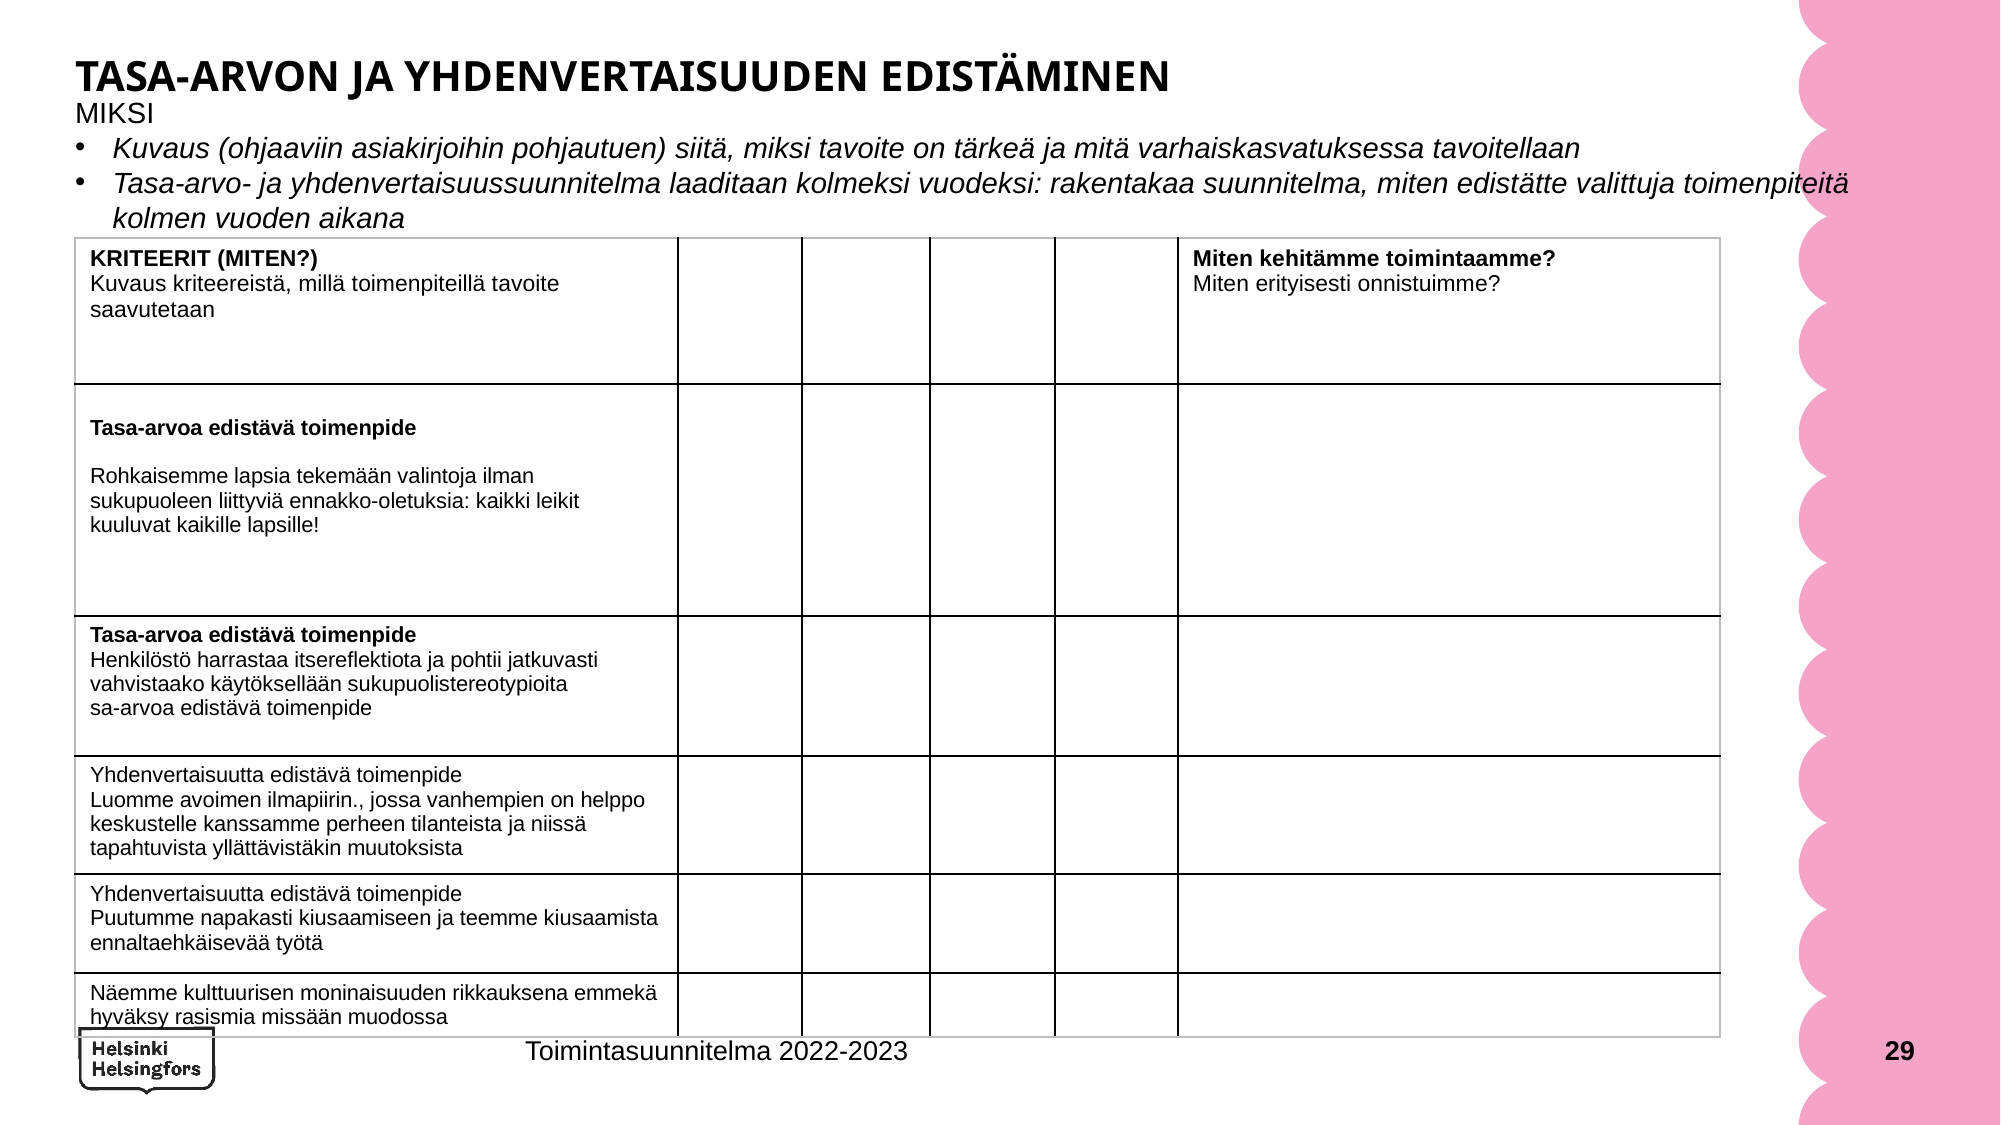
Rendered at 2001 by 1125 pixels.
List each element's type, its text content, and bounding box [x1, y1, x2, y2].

table_cell [931, 974, 1054, 1036]
table_cell [931, 757, 1054, 873]
table_cell [1056, 385, 1177, 615]
table_header [803, 239, 929, 383]
table_cell [1056, 617, 1177, 755]
table_header [931, 239, 1054, 383]
title TASA-ARVON JA YHDENVERTAISUUDEN EDISTÄMINEN [75, 55, 1918, 94]
table_cell [803, 974, 929, 1036]
table_cell [803, 617, 929, 755]
table_cell Tasa-arvoa edistävä toimenpide Rohkaisemme lapsia tekemään valintoja ilman sukupuoleen liittyviä ennakko-oletuksia: kaikki leikit kuuluvat kaikille lapsille! [76, 385, 677, 615]
table_cell Näemme kulttuurisen moninaisuuden rikkauksena emmekä hyväksy rasismia missään muodossa [76, 974, 677, 1036]
slide_number 29 [1712, 1028, 1916, 1071]
table_cell [1056, 875, 1177, 972]
table_cell [803, 757, 929, 873]
table_header Miten kehitämme toimintaamme? Miten erityisesti onnistuimme? [1179, 239, 1719, 383]
table_cell Yhdenvertaisuutta edistävä toimenpide Puutumme napakasti kiusaamiseen ja teemme kiusaamista ennaltaehkäisevää työtä [76, 875, 677, 972]
table_cell [679, 875, 801, 972]
table_cell [803, 385, 929, 615]
table_cell [1179, 875, 1719, 972]
table_header [679, 239, 801, 383]
list MIKSI Kuvaus (ohjaaviin asiakirjoihin pohjautuen) siitä, miksi tavoite on tärkeä ja mitä varhaiskasvatuksessa tavoitellaan Tasa-arvo- ja yhdenvertaisuussuunnitelma laaditaan kolmeksi vuodeksi: rakentakaa suunnitelma, miten edistätte valittuja toimenpiteitä kolmen vuoden aikana [75, 94, 1918, 239]
table_cell [679, 385, 801, 615]
table_cell Yhdenvertaisuutta edistävä toimenpide Luomme avoimen ilmapiirin., jossa vanhempien on helppo keskustelle kanssamme perheen tilanteista ja niissä tapahtuvista yllättävistäkin muutoksista [76, 757, 677, 873]
table_header [1056, 239, 1177, 383]
table_header KRITEERIT (MITEN?) Kuvaus kriteereistä, millä toimenpiteillä tavoite saavutetaan [76, 239, 677, 383]
footer Toimintasuunnitelma 2022-2023 [525, 1038, 1201, 1071]
table_cell [679, 757, 801, 873]
table_cell [679, 617, 801, 755]
table_cell [931, 617, 1054, 755]
table_cell Tasa-arvoa edistävä toimenpide Henkilöstö harrastaa itsereflektiota ja pohtii jatkuvasti vahvistaako käytöksellään sukupuolistereotypioita sa-arvoa edistävä toimenpide [76, 617, 677, 755]
table_cell [1179, 757, 1719, 873]
table_cell [1179, 974, 1719, 1036]
table_cell [1179, 385, 1719, 615]
table_cell [1179, 617, 1719, 755]
picture [66, 1015, 226, 1106]
table_cell [931, 875, 1054, 972]
table_cell [803, 875, 929, 972]
table_cell [931, 385, 1054, 615]
table_cell [1056, 974, 1177, 1036]
table_cell [1056, 757, 1177, 873]
table_cell [679, 974, 801, 1036]
